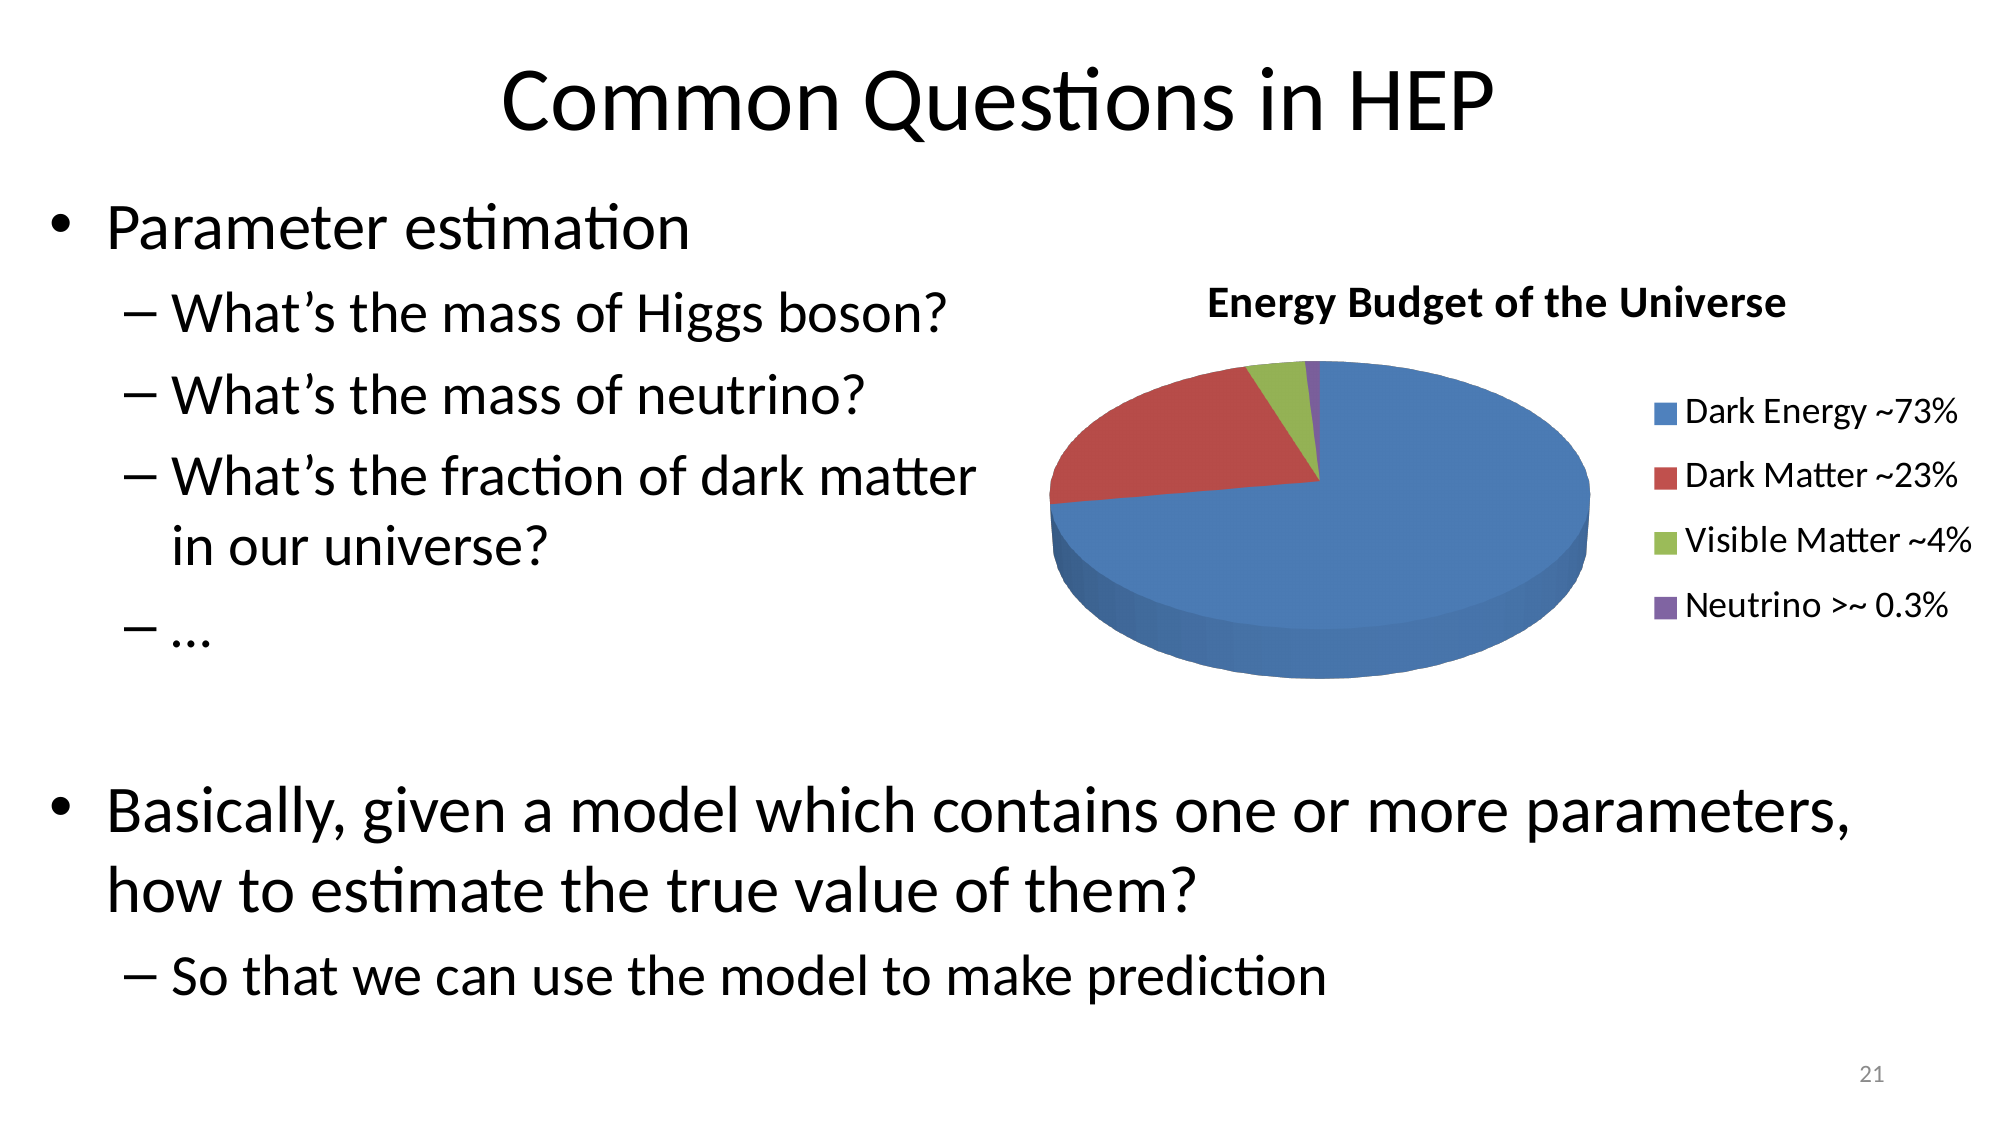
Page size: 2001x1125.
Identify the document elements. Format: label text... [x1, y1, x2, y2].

slide_number 21 [1433, 1042, 1900, 1103]
title Common Questions in HEP [324, 0, 1675, 174]
list Parameter estimation What’s the mass of Higgs boson? What’s the mass of neutrino? What’s the fraction of dark matter in our universe? … Basically, given a model which contains one or more parameters, how to estimate the true value of them? So that we can use the model to make prediction [34, 174, 1983, 1125]
chart [999, 252, 1997, 699]
